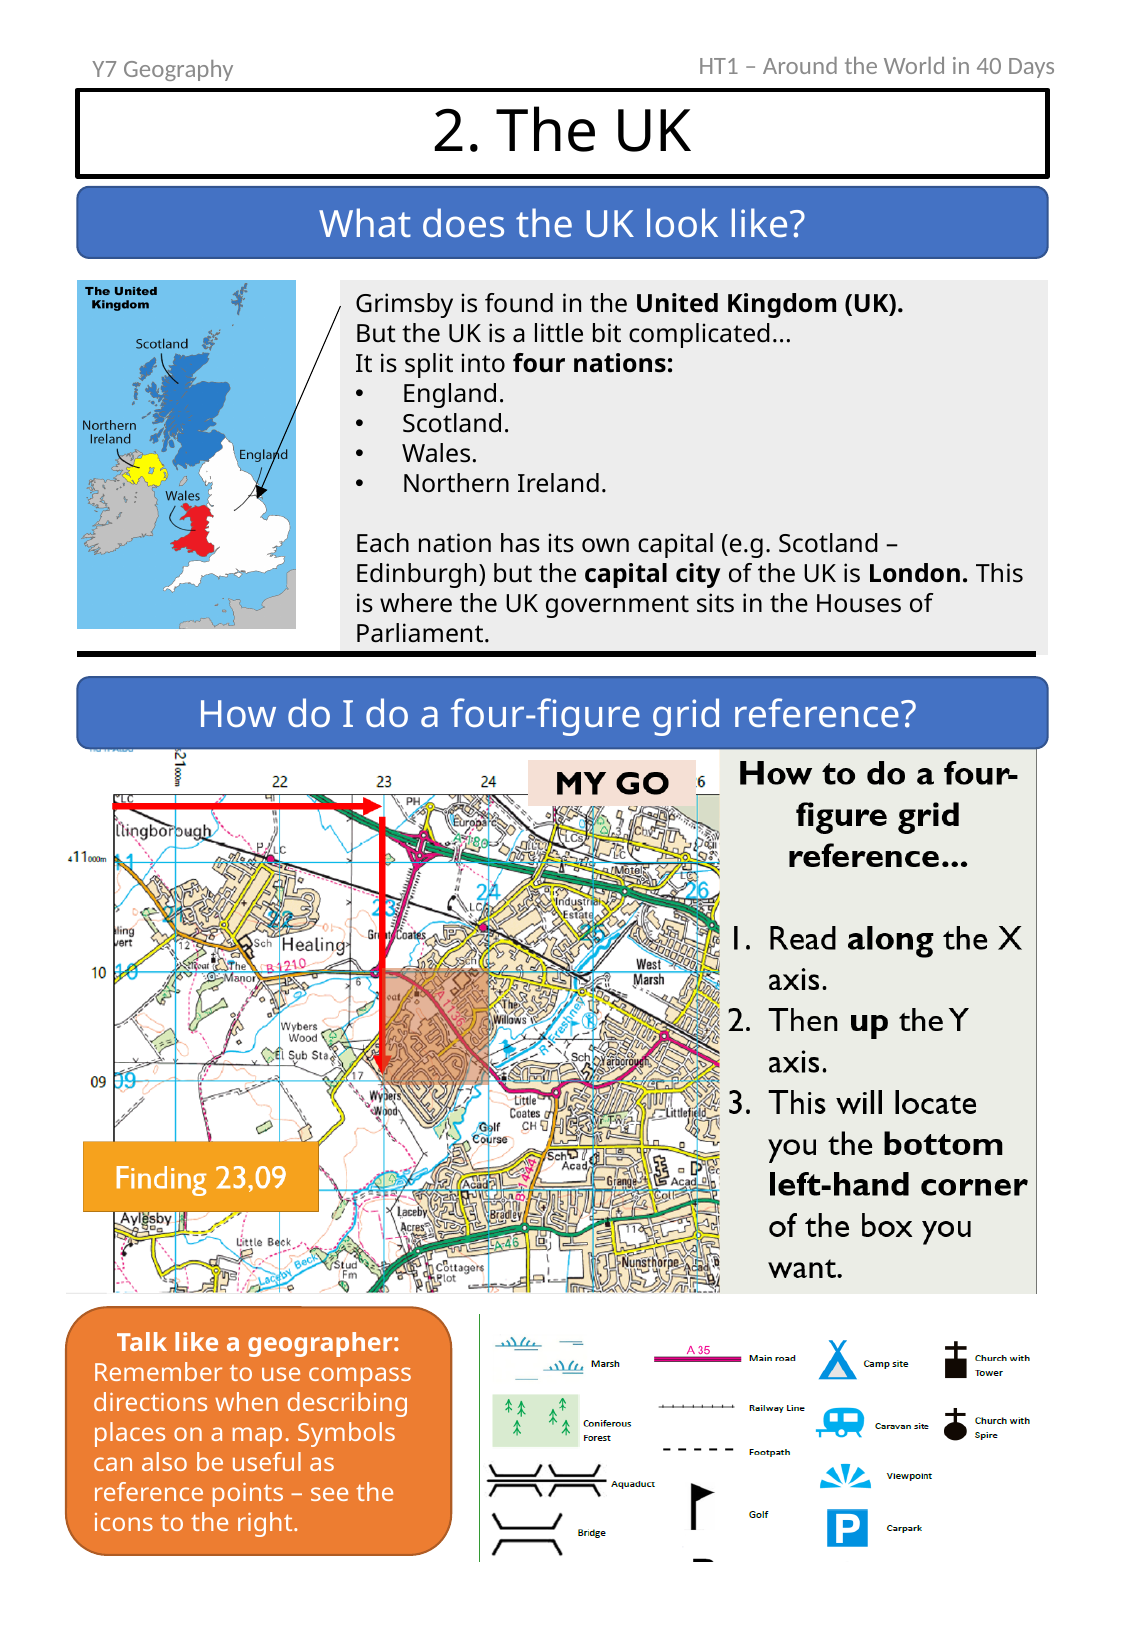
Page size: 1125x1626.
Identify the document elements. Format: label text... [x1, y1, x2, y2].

text_box Talk like a geographer: Remember to use compass directions when describing places on a map. Symbols can also be useful as reference points – see the icons to the right. [64, 1306, 453, 1556]
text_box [256, 305, 341, 499]
picture [65, 748, 1037, 1294]
title 2. The UK [75, 88, 1050, 179]
picture [77, 280, 296, 630]
text_box Grimsby is found in the United Kingdom (UK). But the UK is a little bit complicated... It is split into four nations: England. Scotland. Wales. Northern Ireland. Each nation has its own capital (e.g. Scotland – Edinburgh) but the capital city of the UK is London. This is where the UK government sits in the Houses of Parliament. [340, 280, 1048, 655]
text_box What does the UK look like? [76, 185, 1049, 259]
text_box How do I do a four-figure grid reference? [76, 676, 1049, 750]
picture [477, 1314, 1037, 1562]
